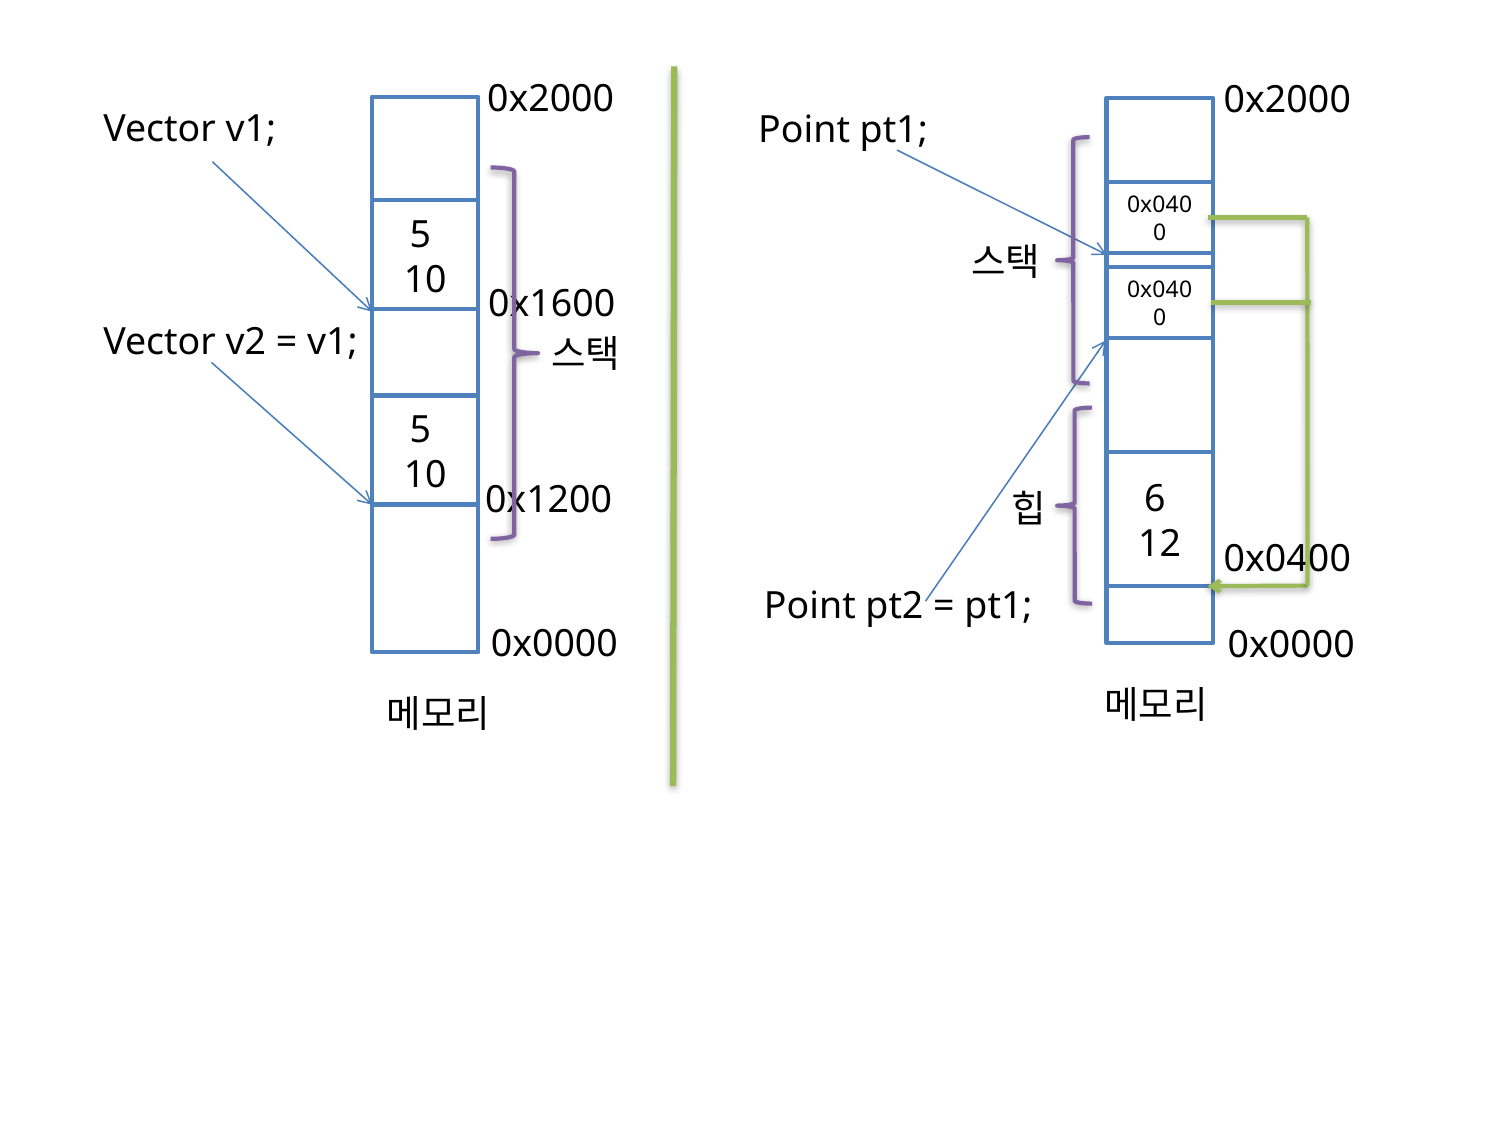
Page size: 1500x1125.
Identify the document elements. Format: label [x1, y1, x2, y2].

text_box [88, 66, 1414, 787]
